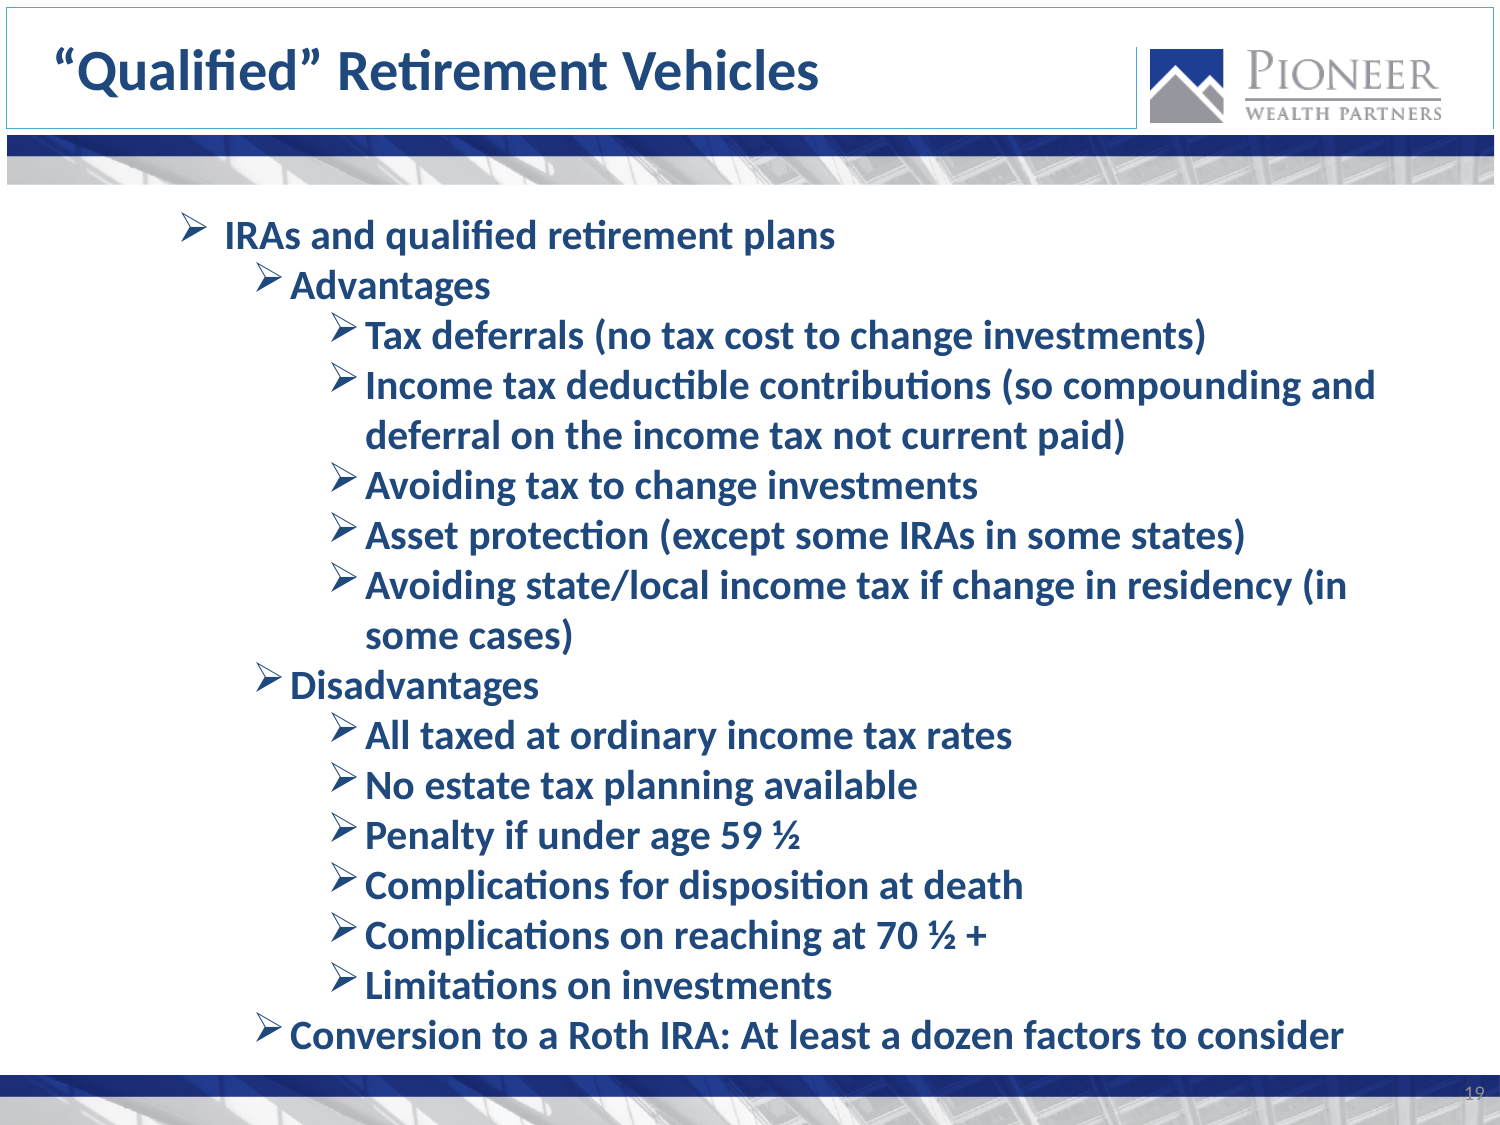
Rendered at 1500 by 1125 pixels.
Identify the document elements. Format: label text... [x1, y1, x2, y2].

picture [7, 48, 1495, 185]
picture [0, 1075, 1500, 1125]
slide_number 19 [1325, 1062, 1500, 1123]
list IRAs and qualified retirement plans Advantages Tax deferrals (no tax cost to change investments) Income tax deductible contributions (so compounding and deferral on the income tax not current paid) Avoiding tax to change investments Asset protection (except some IRAs in some states) Avoiding state/local income tax if change in residency (in some cases) Disadvantages All taxed at ordinary income tax rates No estate tax planning available Penalty if under age 59 ½ Complications for disposition at death Complications on reaching at 70 ½ + Limitations on investments Conversion to a Roth IRA: At least a dozen factors to consider [87, 199, 1463, 1063]
text_box “Qualified” Retirement Vehicles [37, 24, 863, 110]
